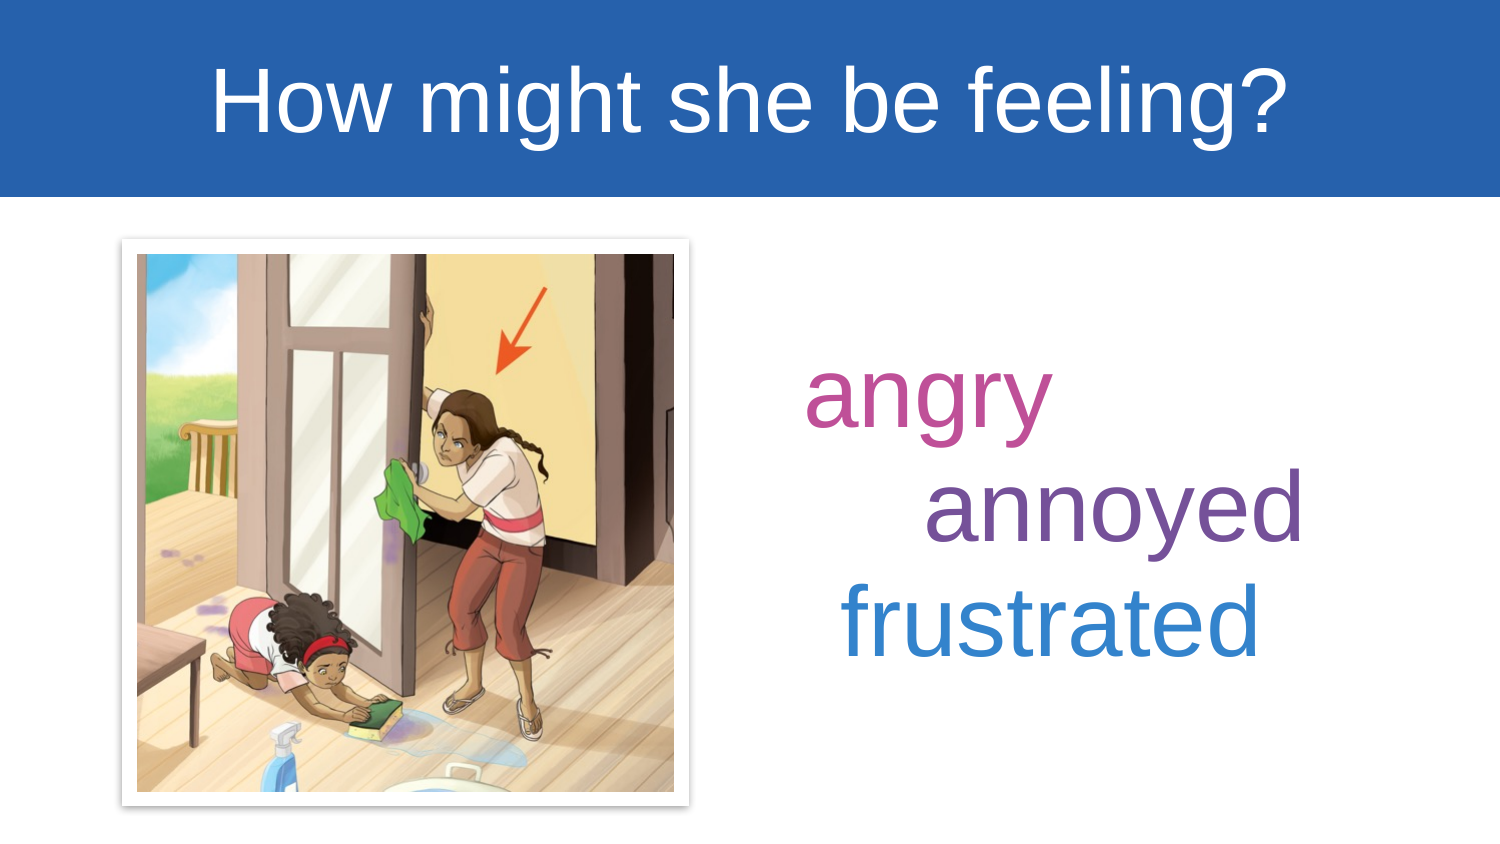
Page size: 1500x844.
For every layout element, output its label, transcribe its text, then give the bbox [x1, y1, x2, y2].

picture [136, 253, 675, 792]
text_box frustrated [825, 548, 1401, 688]
text_box annoyed [908, 434, 1484, 537]
text_box angry [788, 319, 1364, 422]
text_box [0, 0, 1500, 199]
text_box How might she be feeling? [74, 25, 1425, 167]
